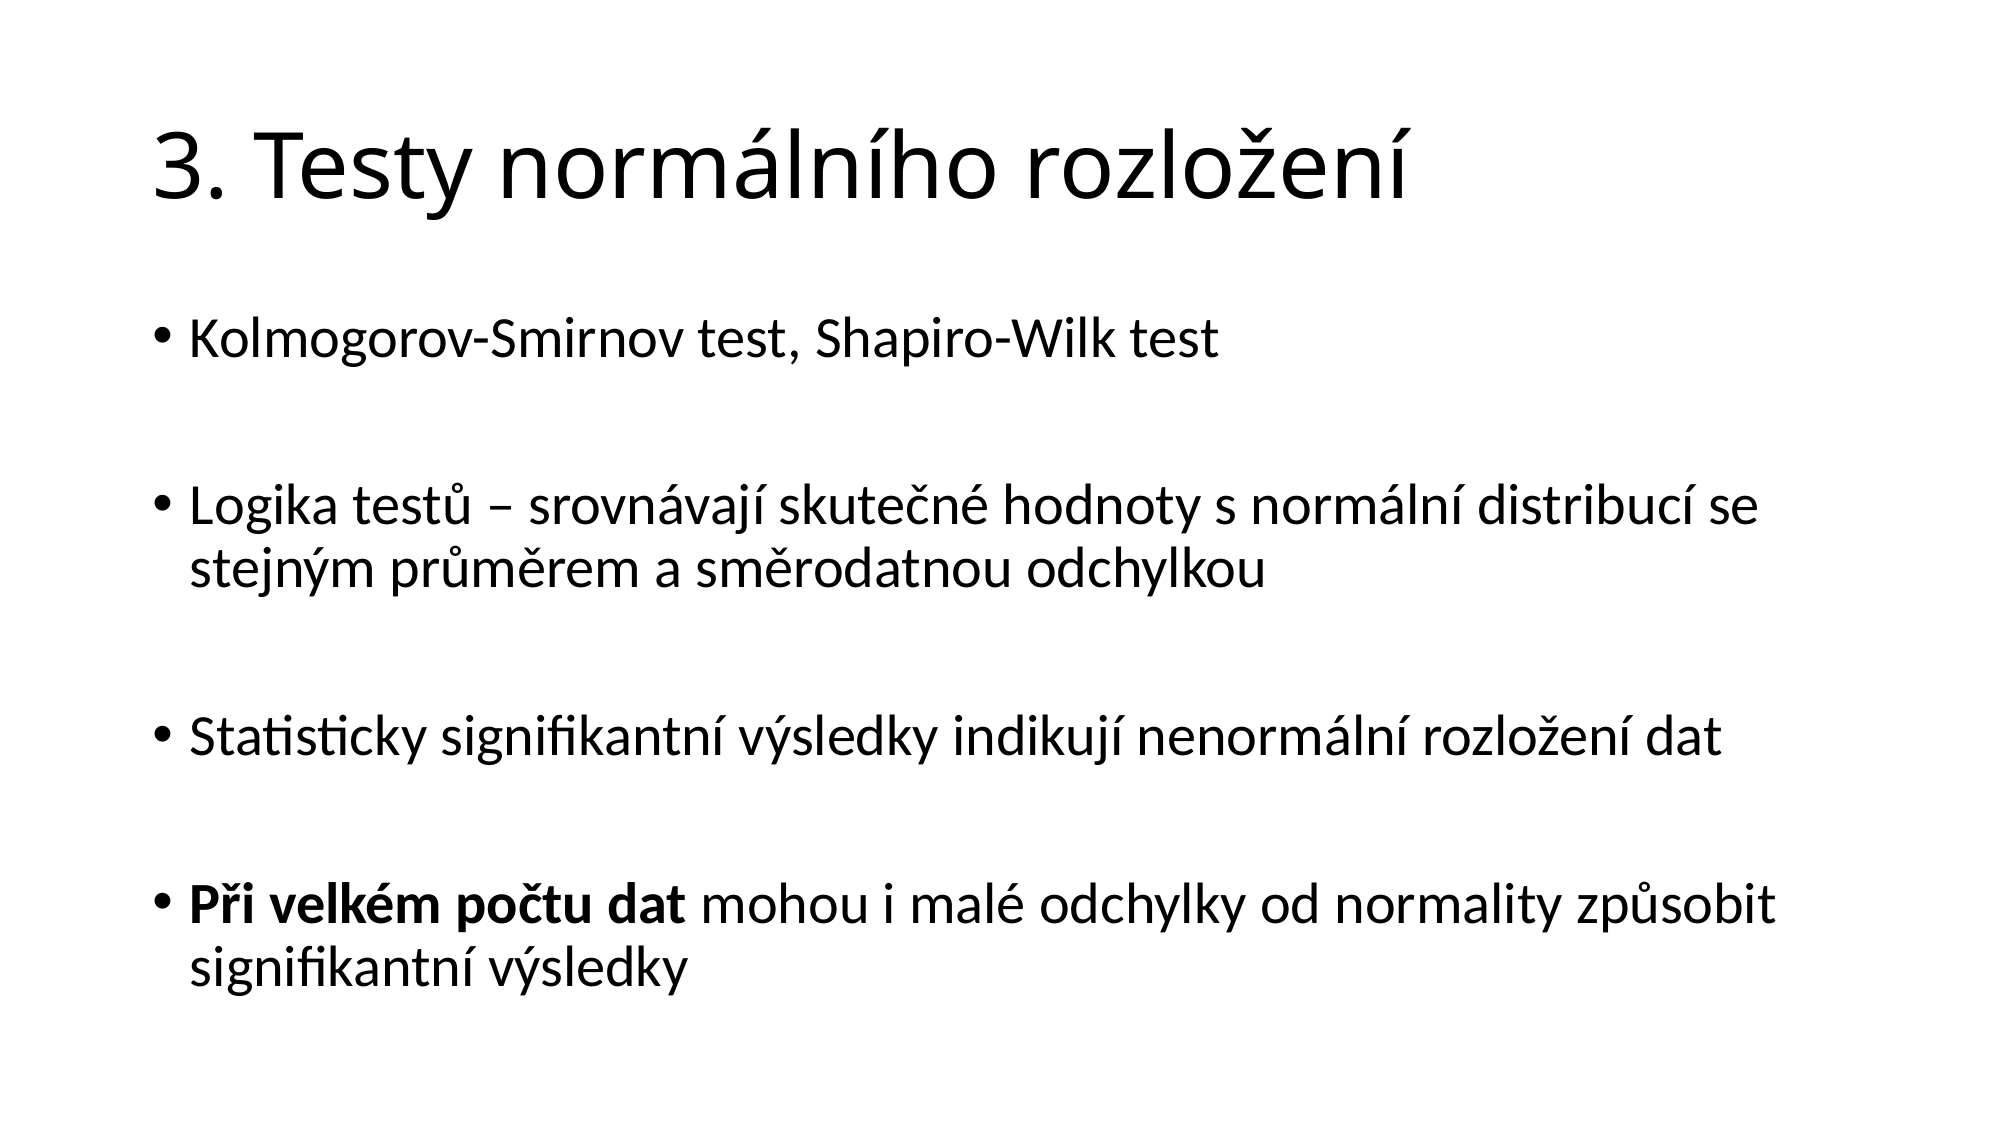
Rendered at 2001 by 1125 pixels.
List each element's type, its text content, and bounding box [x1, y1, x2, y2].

title 3. Testy normálního rozložení [137, 59, 1863, 278]
list Kolmogorov-Smirnov test, Shapiro-Wilk test Logika testů – srovnávají skutečné hodnoty s normální distribucí se stejným průměrem a směrodatnou odchylkou Statisticky signifikantní výsledky indikují nenormální rozložení dat Při velkém počtu dat mohou i malé odchylky od normality způsobit signifikantní výsledky [137, 299, 1863, 1014]
